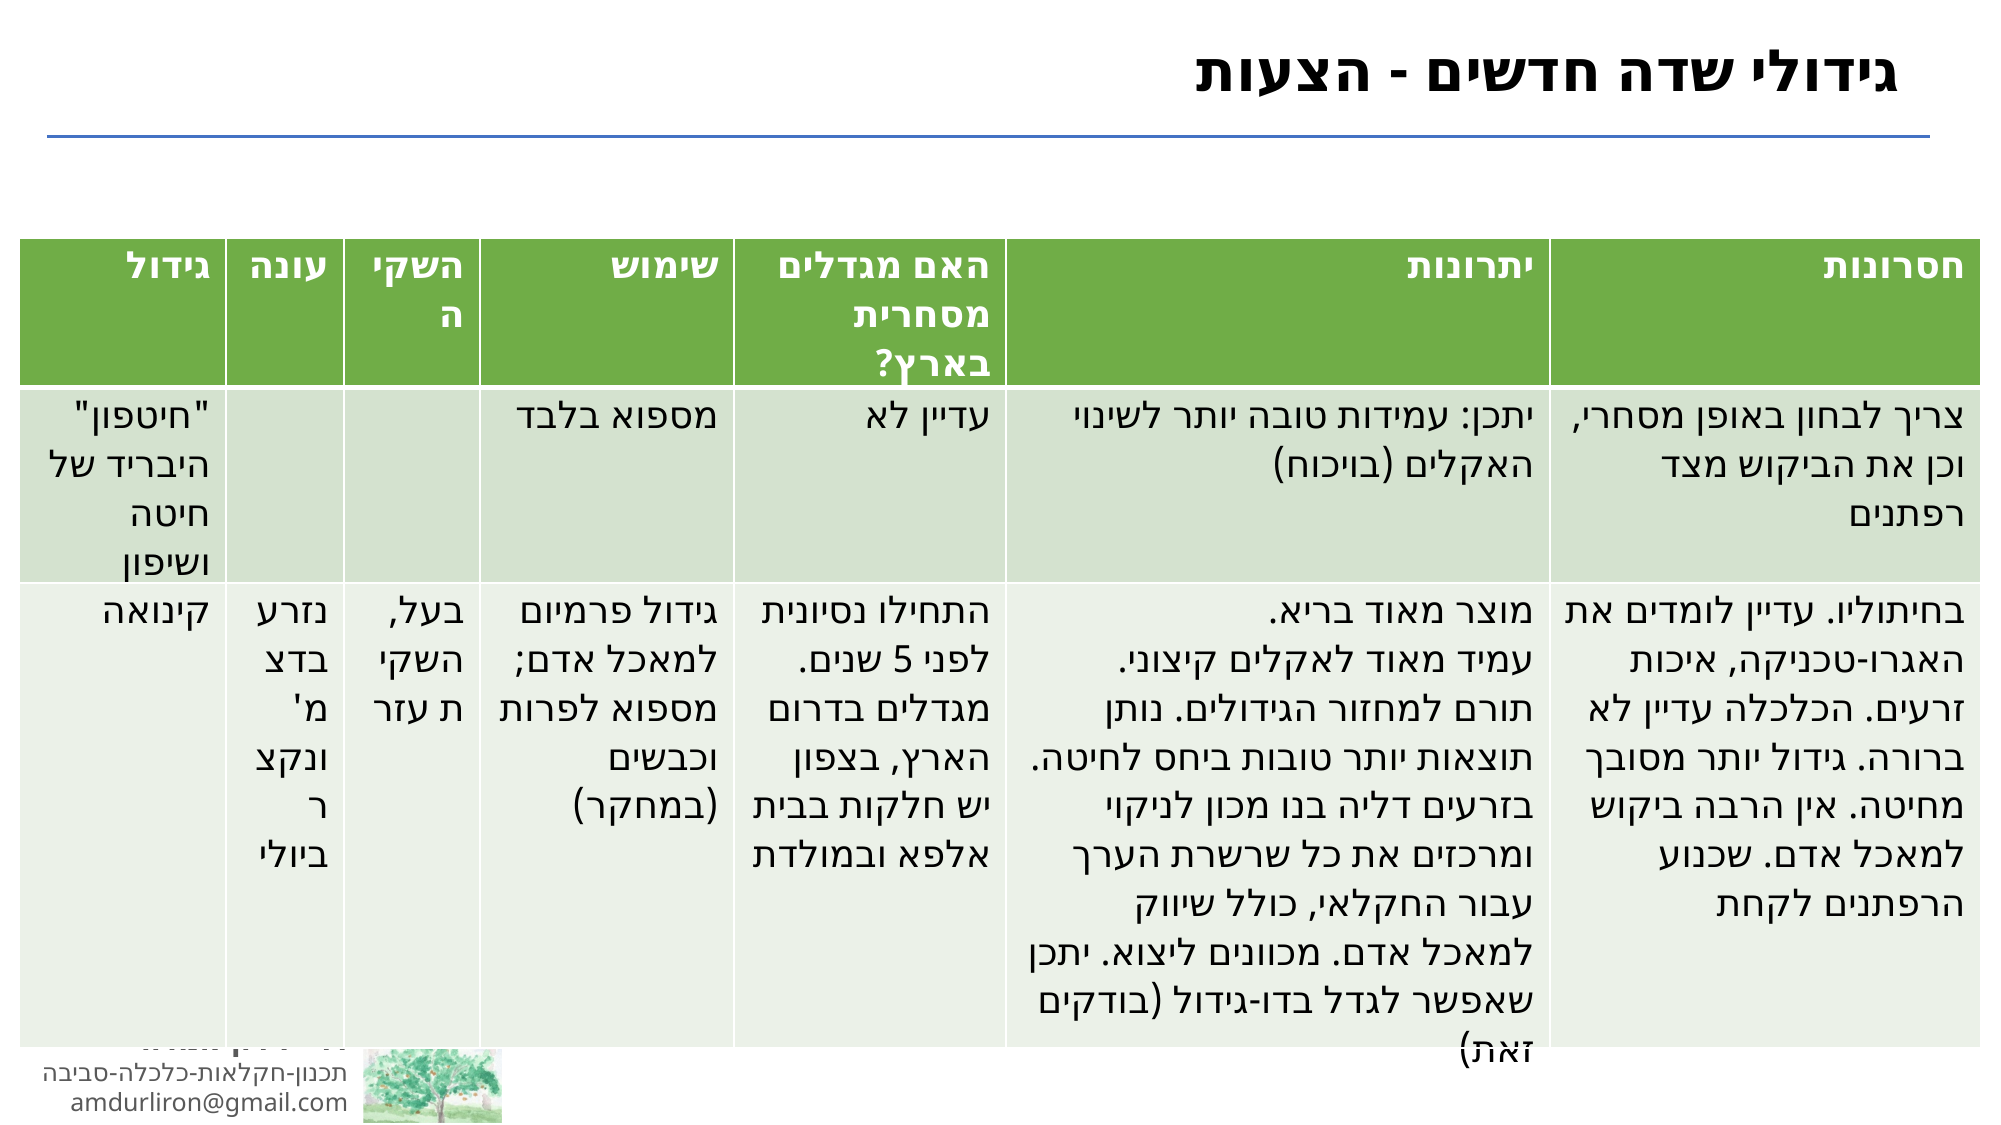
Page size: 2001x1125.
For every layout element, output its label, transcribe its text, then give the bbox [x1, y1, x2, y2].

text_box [19, 1013, 502, 1125]
table_cell יתכן: עמידות טובה יותר לשינוי האקלים (בויכוח) [1007, 390, 1549, 582]
table_cell גידול פרמיום למאכל אדם; מספוא לפרות וכבשים (במחקר) [481, 584, 733, 1047]
table_cell בעל, השקית עזר [345, 584, 479, 1013]
table_cell [345, 390, 479, 582]
table_cell מוצר מאוד בריא. עמיד מאוד לאקלים קיצוני. תורם למחזור הגידולים. נותן תוצאות יותר טובות ביחס לחיטה. בזרעים דליה בנו מכון לניקוי ומרכזים את כל שרשרת הערך עבור החקלאי, כולל שיווק למאכל אדם. מכוונים ליצוא. יתכן שאפשר לגדל בדו-גידול (בודקים זאת) [1007, 584, 1549, 1047]
text_box גידולי שדה חדשים - הצעות [153, 25, 1916, 111]
table_header יתרונות [1007, 239, 1549, 385]
table_cell התחילו נסיונית לפני 5 שנים. מגדלים בדרום הארץ, בצפון יש חלקות בבית אלפא ובמולדת [735, 584, 1005, 1047]
table_cell עדיין לא [735, 390, 1005, 582]
table_header האם מגדלים מסחרית בארץ? [735, 239, 1005, 385]
table_cell בחיתוליו. עדיין לומדים את האגרו-טכניקה, איכות זרעים. הכלכלה עדיין לא ברורה. גידול יותר מסובך מחיטה. אין הרבה ביקוש למאכל אדם. שכנוע הרפתנים לקחת [1551, 584, 1980, 1047]
table_cell "חיטפון" היבריד של חיטה ושיפון [20, 390, 225, 582]
table_cell נזרע בדצמ' ונקצר ביולי [227, 584, 343, 1013]
table_cell מספוא בלבד [481, 390, 733, 582]
table_header גידול [20, 239, 225, 385]
table_cell [227, 390, 343, 582]
table_header חסרונות [1551, 239, 1980, 385]
table_cell צריך לבחון באופן מסחרי, וכן את הביקוש מצד רפתנים [1551, 390, 1980, 582]
table_header עונה [227, 239, 343, 385]
table_cell קינואה [20, 584, 225, 1013]
table_header שימוש [481, 239, 733, 385]
table_header השקיה [345, 239, 479, 385]
